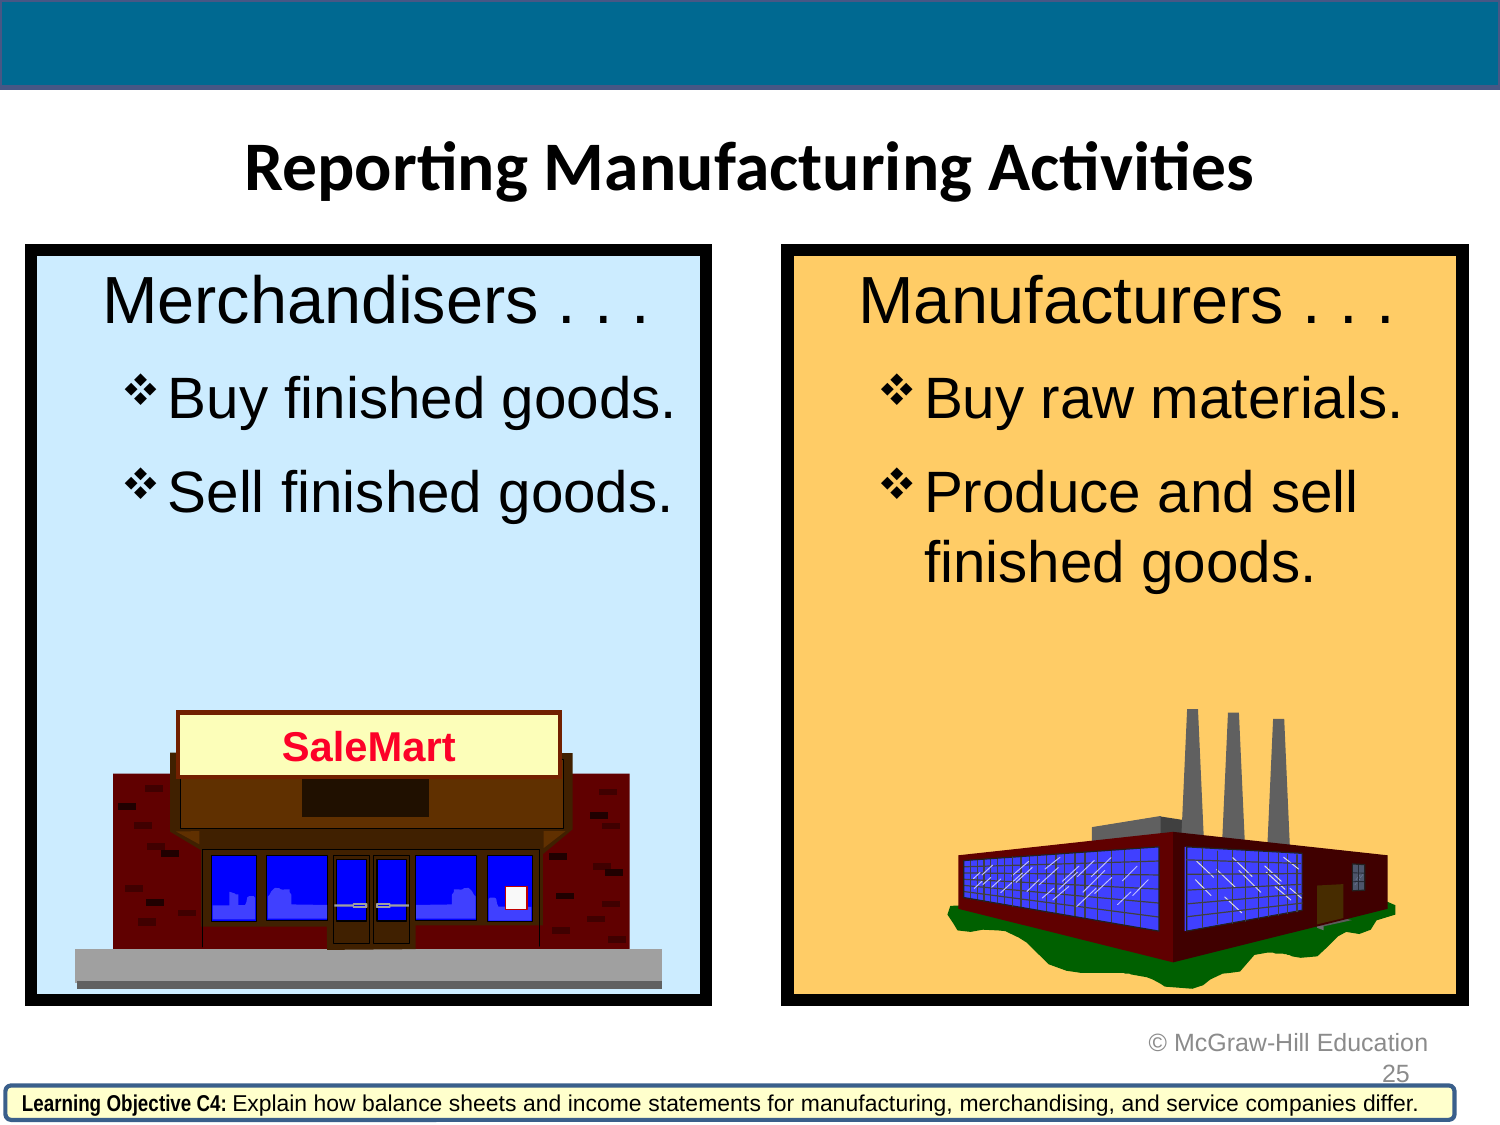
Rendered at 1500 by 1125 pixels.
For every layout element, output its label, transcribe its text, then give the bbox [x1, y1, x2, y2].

title Reporting Manufacturing Activities [75, 112, 1425, 213]
text_box Manufacturers . . . Buy raw materials. Produce and sell finished goods. [787, 249, 1463, 1000]
text_box Merchandisers . . . Buy finished goods. Sell finished goods. [31, 249, 707, 1000]
text_box SaleMart [177, 712, 560, 751]
slide_number 25 [1074, 1042, 1425, 1085]
text_box [0, 0, 1500, 88]
text_box Learning Objective C4: Explain how balance sheets and income statements for manufacturing, merchandising, and service companies differ. [5, 1085, 1455, 1120]
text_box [74, 752, 663, 990]
text_box © McGraw-Hill Education [1126, 1018, 1482, 1057]
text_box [947, 708, 1396, 989]
